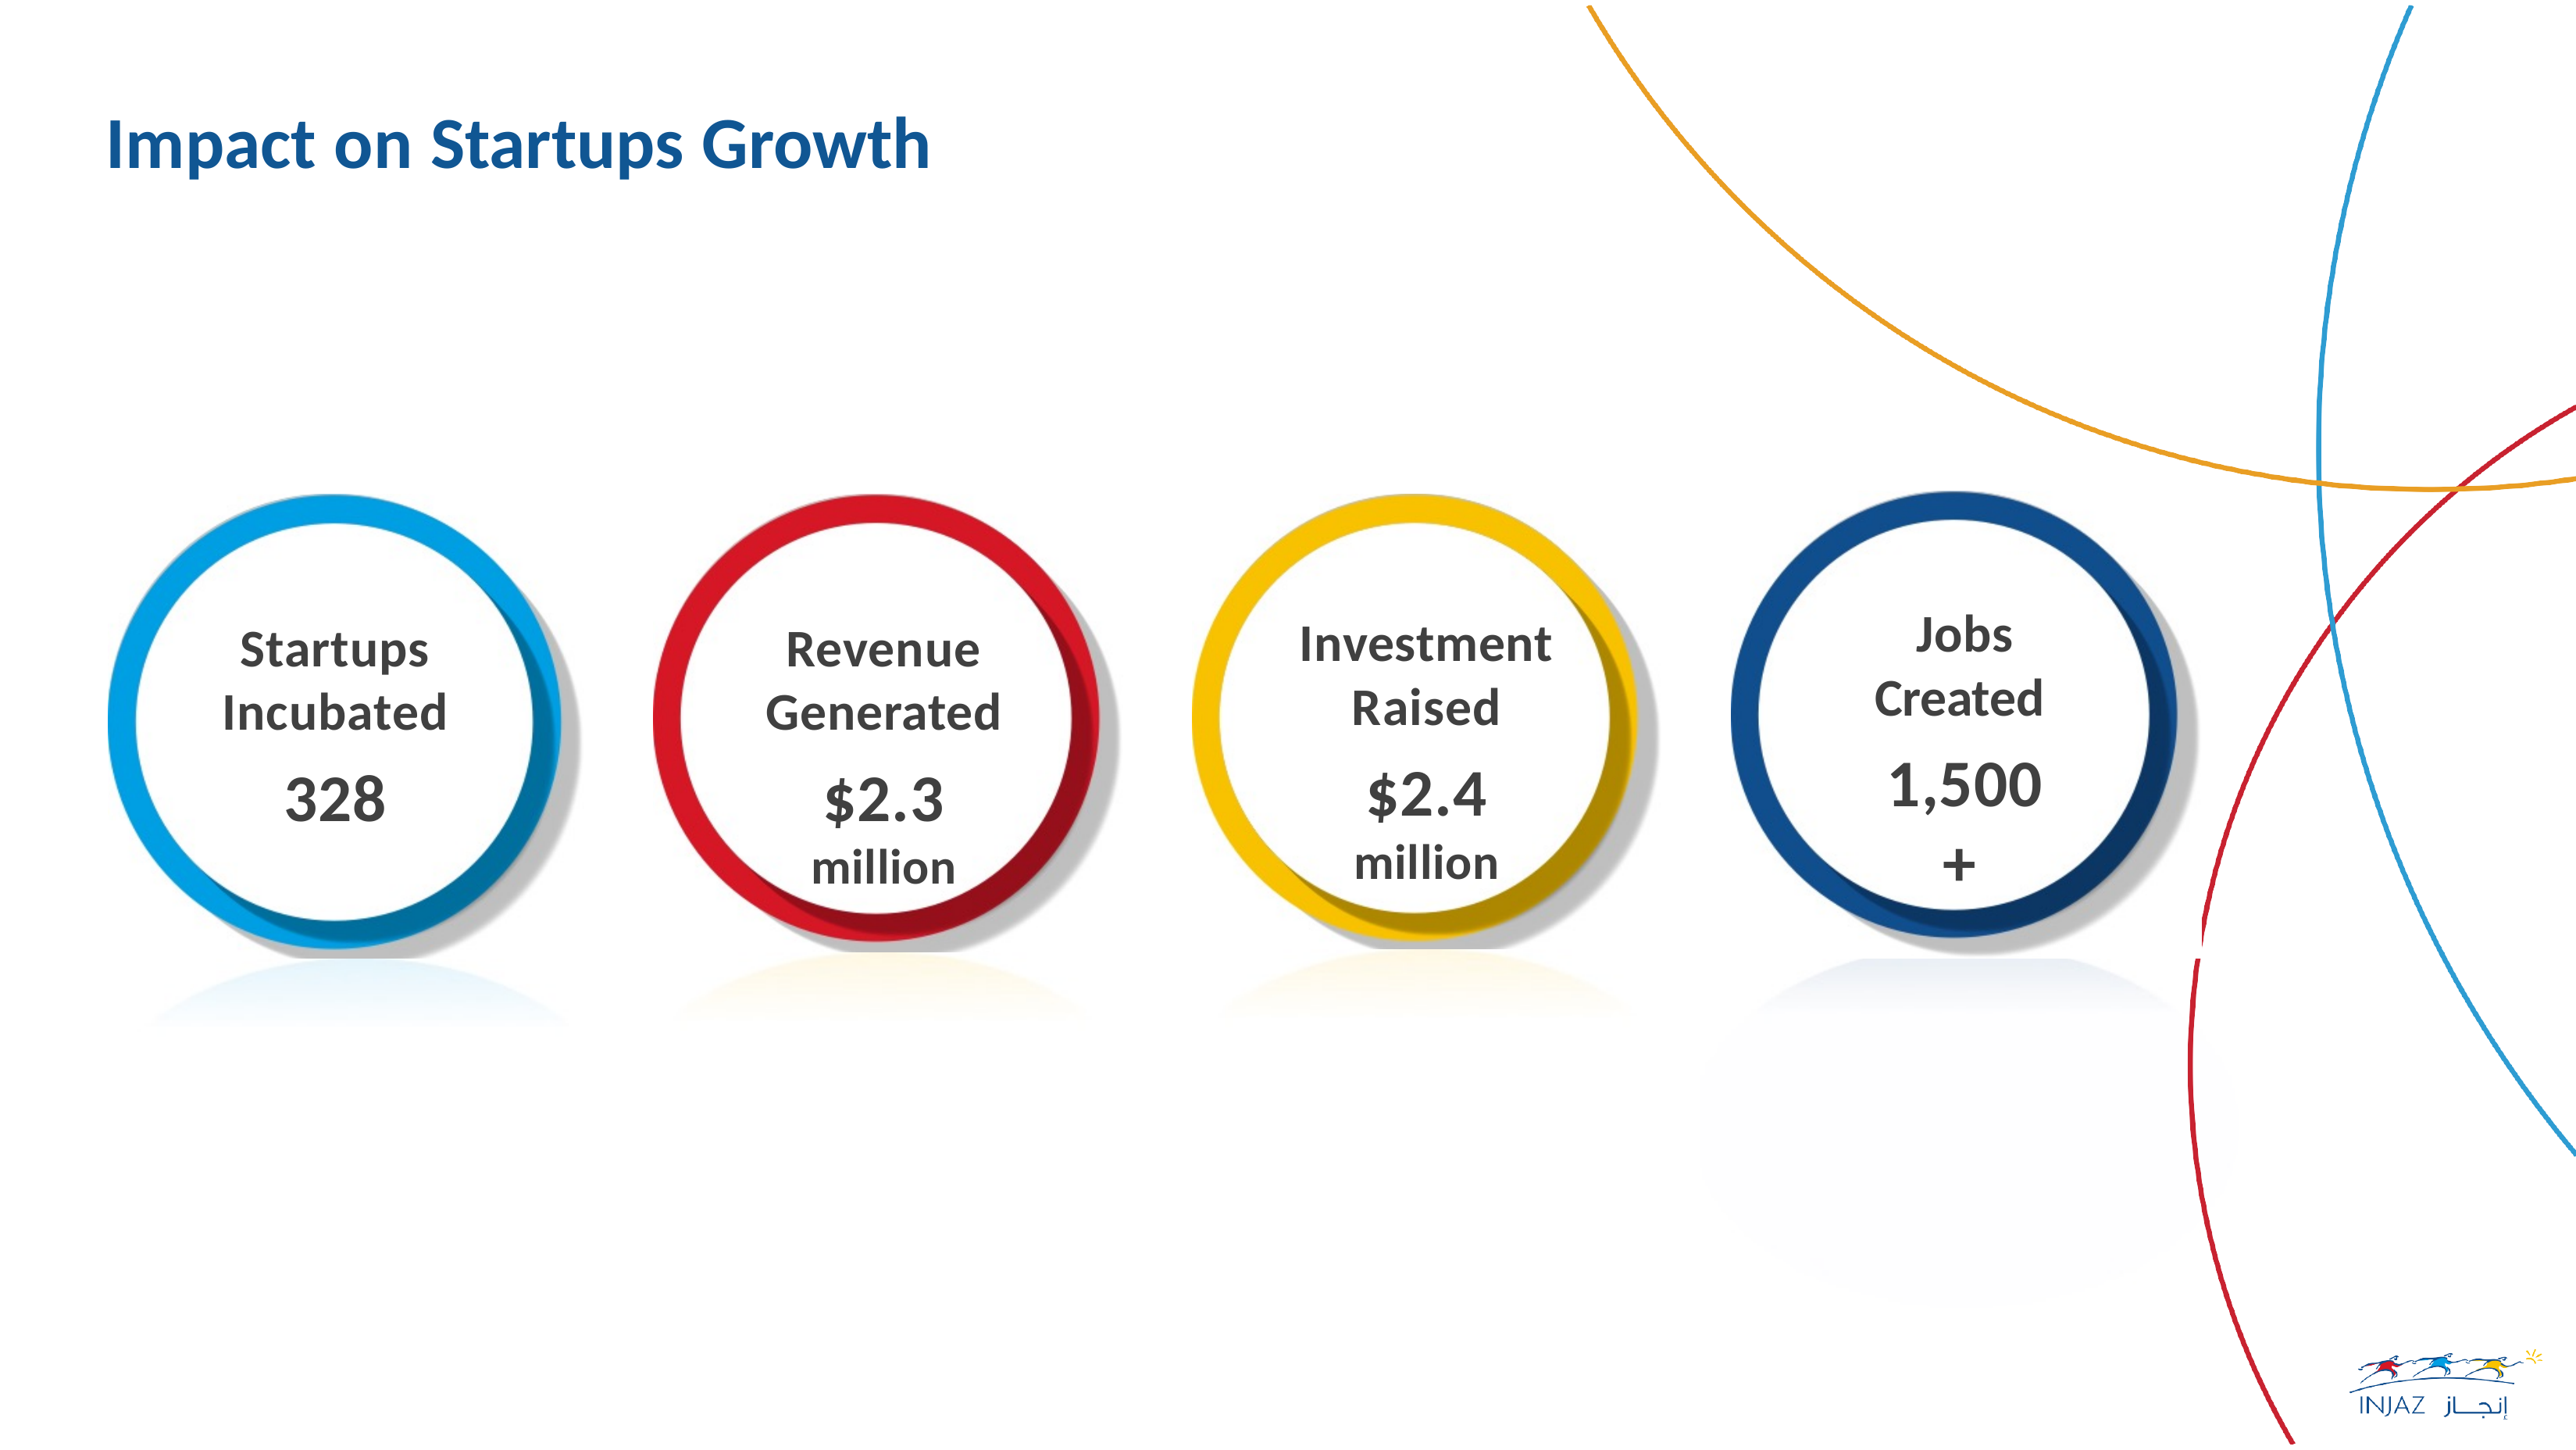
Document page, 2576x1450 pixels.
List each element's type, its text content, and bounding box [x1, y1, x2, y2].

title Impact on Startups Growth [65, 33, 1582, 337]
picture [87, 2, 2576, 1447]
picture [134, 523, 534, 922]
